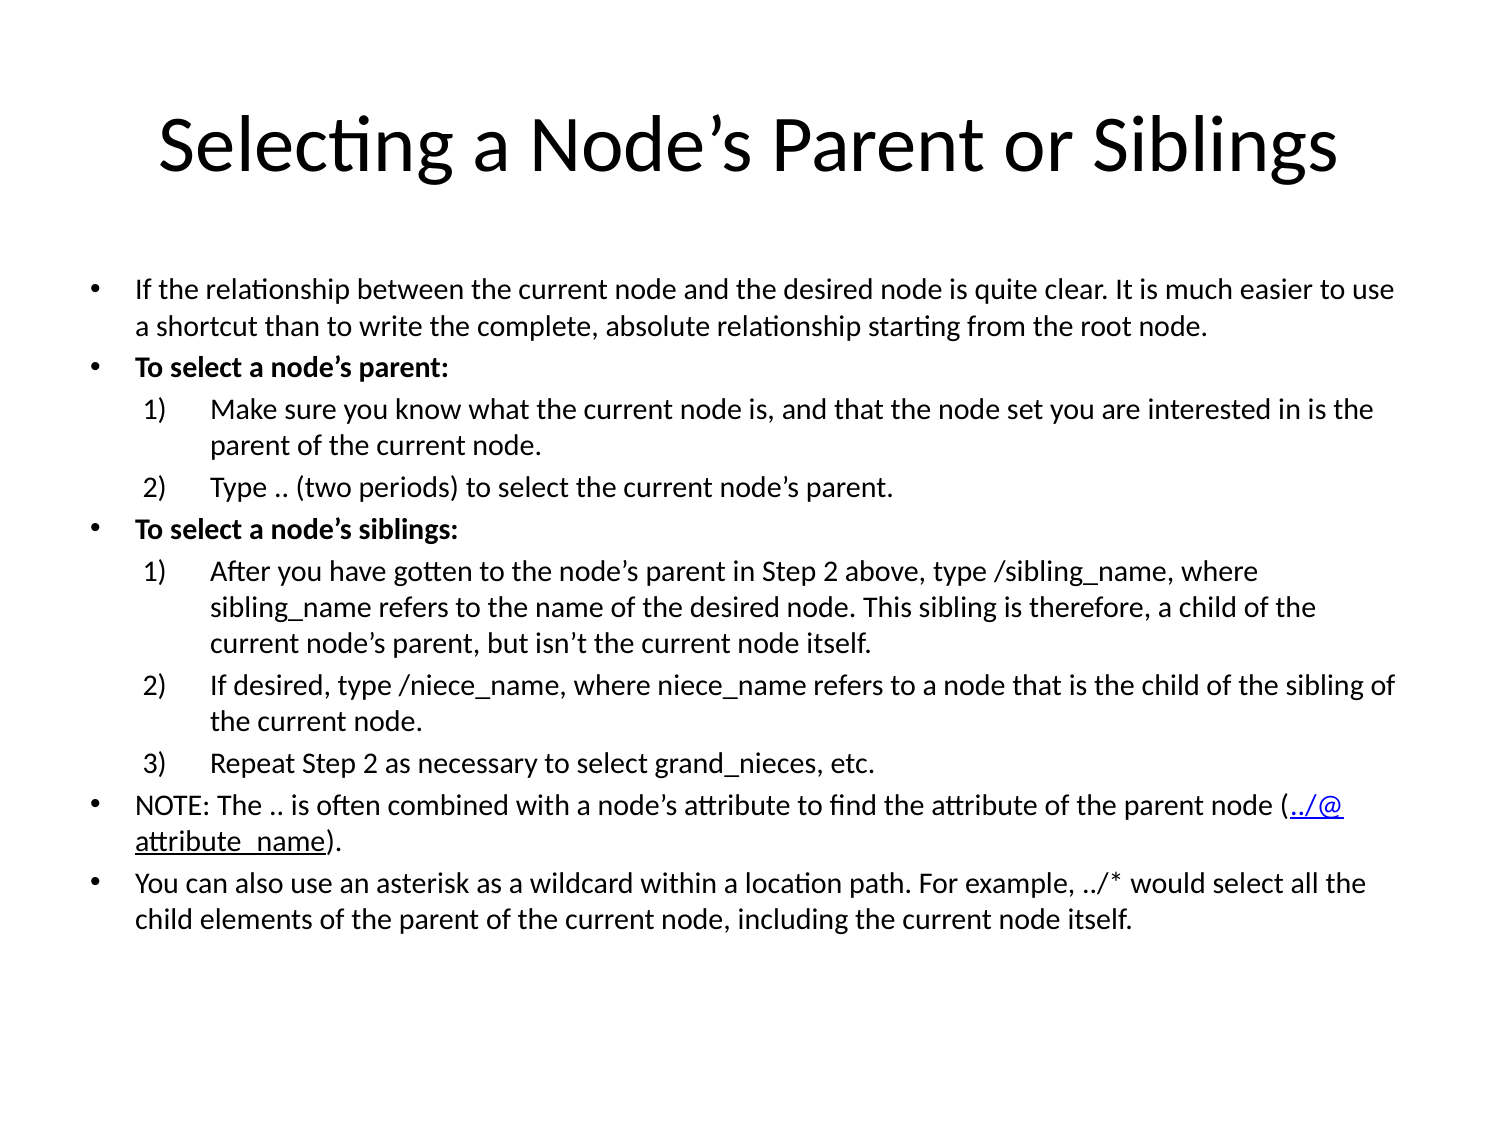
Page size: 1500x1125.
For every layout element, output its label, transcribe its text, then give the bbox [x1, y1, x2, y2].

title Selecting a Node’s Parent or Siblings [75, 45, 1425, 233]
list If the relationship between the current node and the desired node is quite clear. It is much easier to use a shortcut than to write the complete, absolute relationship starting from the root node. To select a node’s parent: Make sure you know what the current node is, and that the node set you are interested in is the parent of the current node. Type .. (two periods) to select the current node’s parent. To select a node’s siblings: After you have gotten to the node’s parent in Step 2 above, type /sibling_name, where sibling_name refers to the name of the desired node. This sibling is therefore, a child of the current node’s parent, but isn’t the current node itself. If desired, type /niece_name, where niece_name refers to a node that is the child of the sibling of the current node. Repeat Step 2 as necessary to select grand_nieces, etc. NOTE: The .. is often combined with a node’s attribute to find the attribute of the parent node (../@attribute_name). You can also use an asterisk as a wildcard within a location path. For example, ../* would select all the child elements of the parent of the current node, including the current node itself. [75, 262, 1425, 1005]
